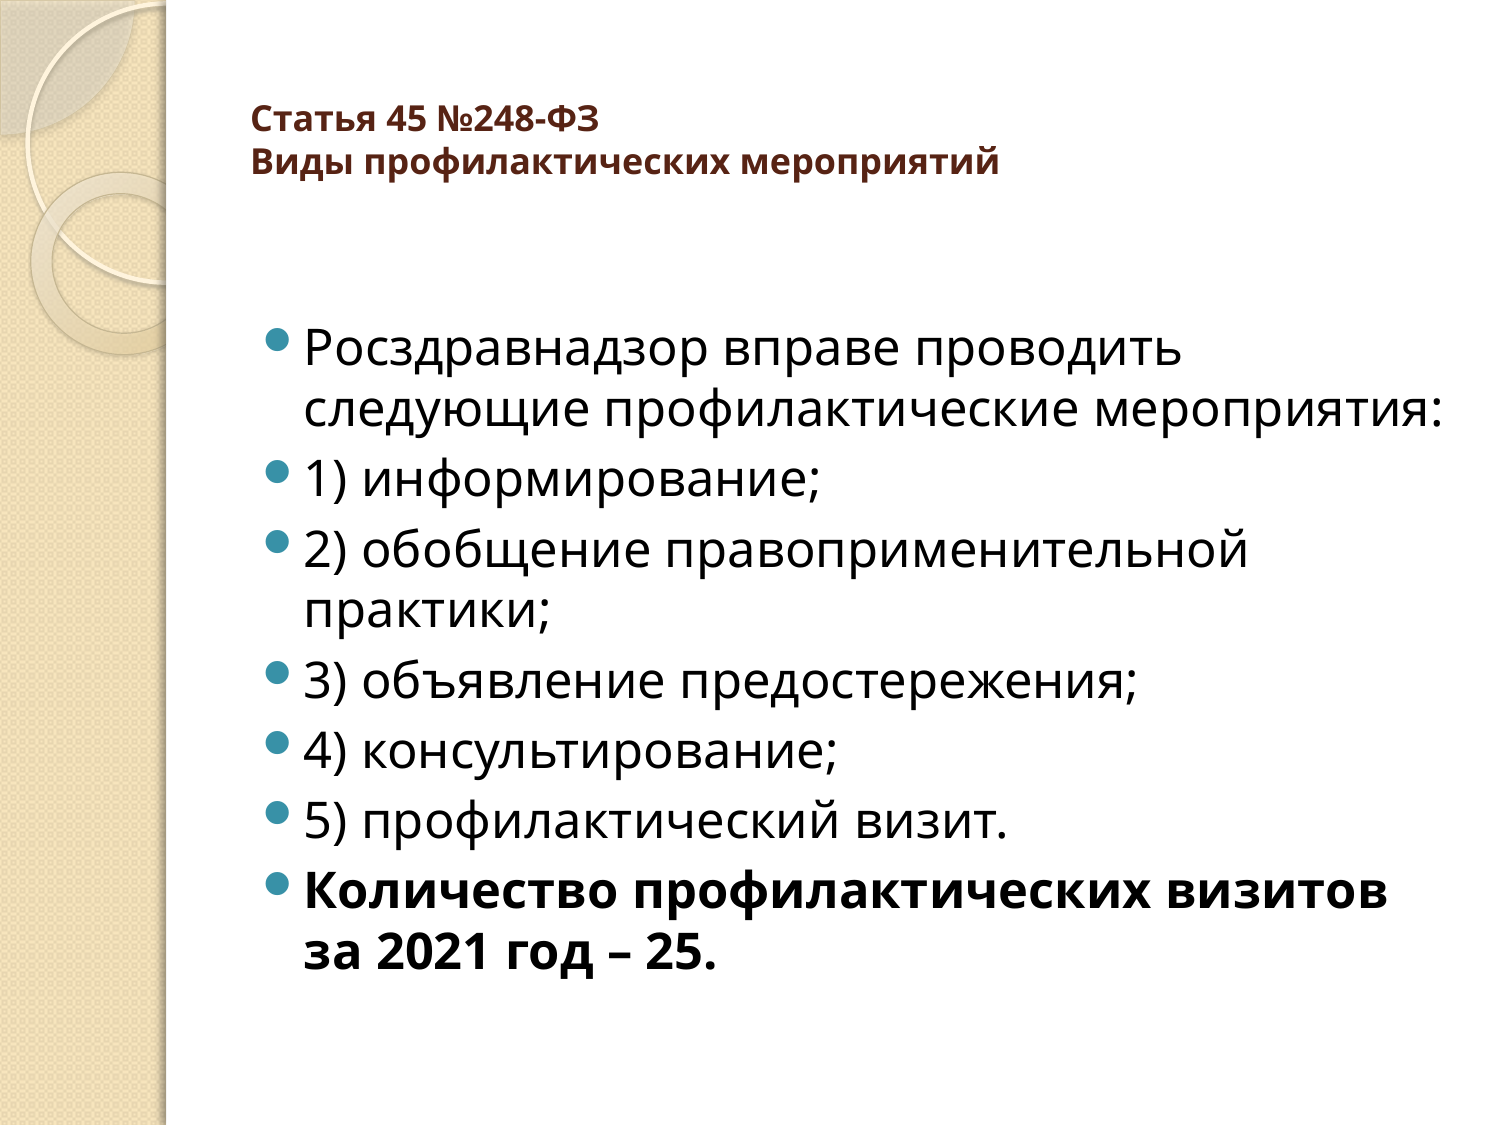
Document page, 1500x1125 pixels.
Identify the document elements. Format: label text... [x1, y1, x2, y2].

title Статья 45 №248-ФЗ Виды профилактических мероприятий [235, 45, 1466, 233]
list Росздравнадзор вправе проводить следующие профилактические мероприятия: 1) информирование; 2) обобщение правоприменительной практики; 3) объявление предостережения; 4) консультирование; 5) профилактический визит. Количество профилактических визитов за 2021 год – 25. [235, 237, 1466, 1025]
